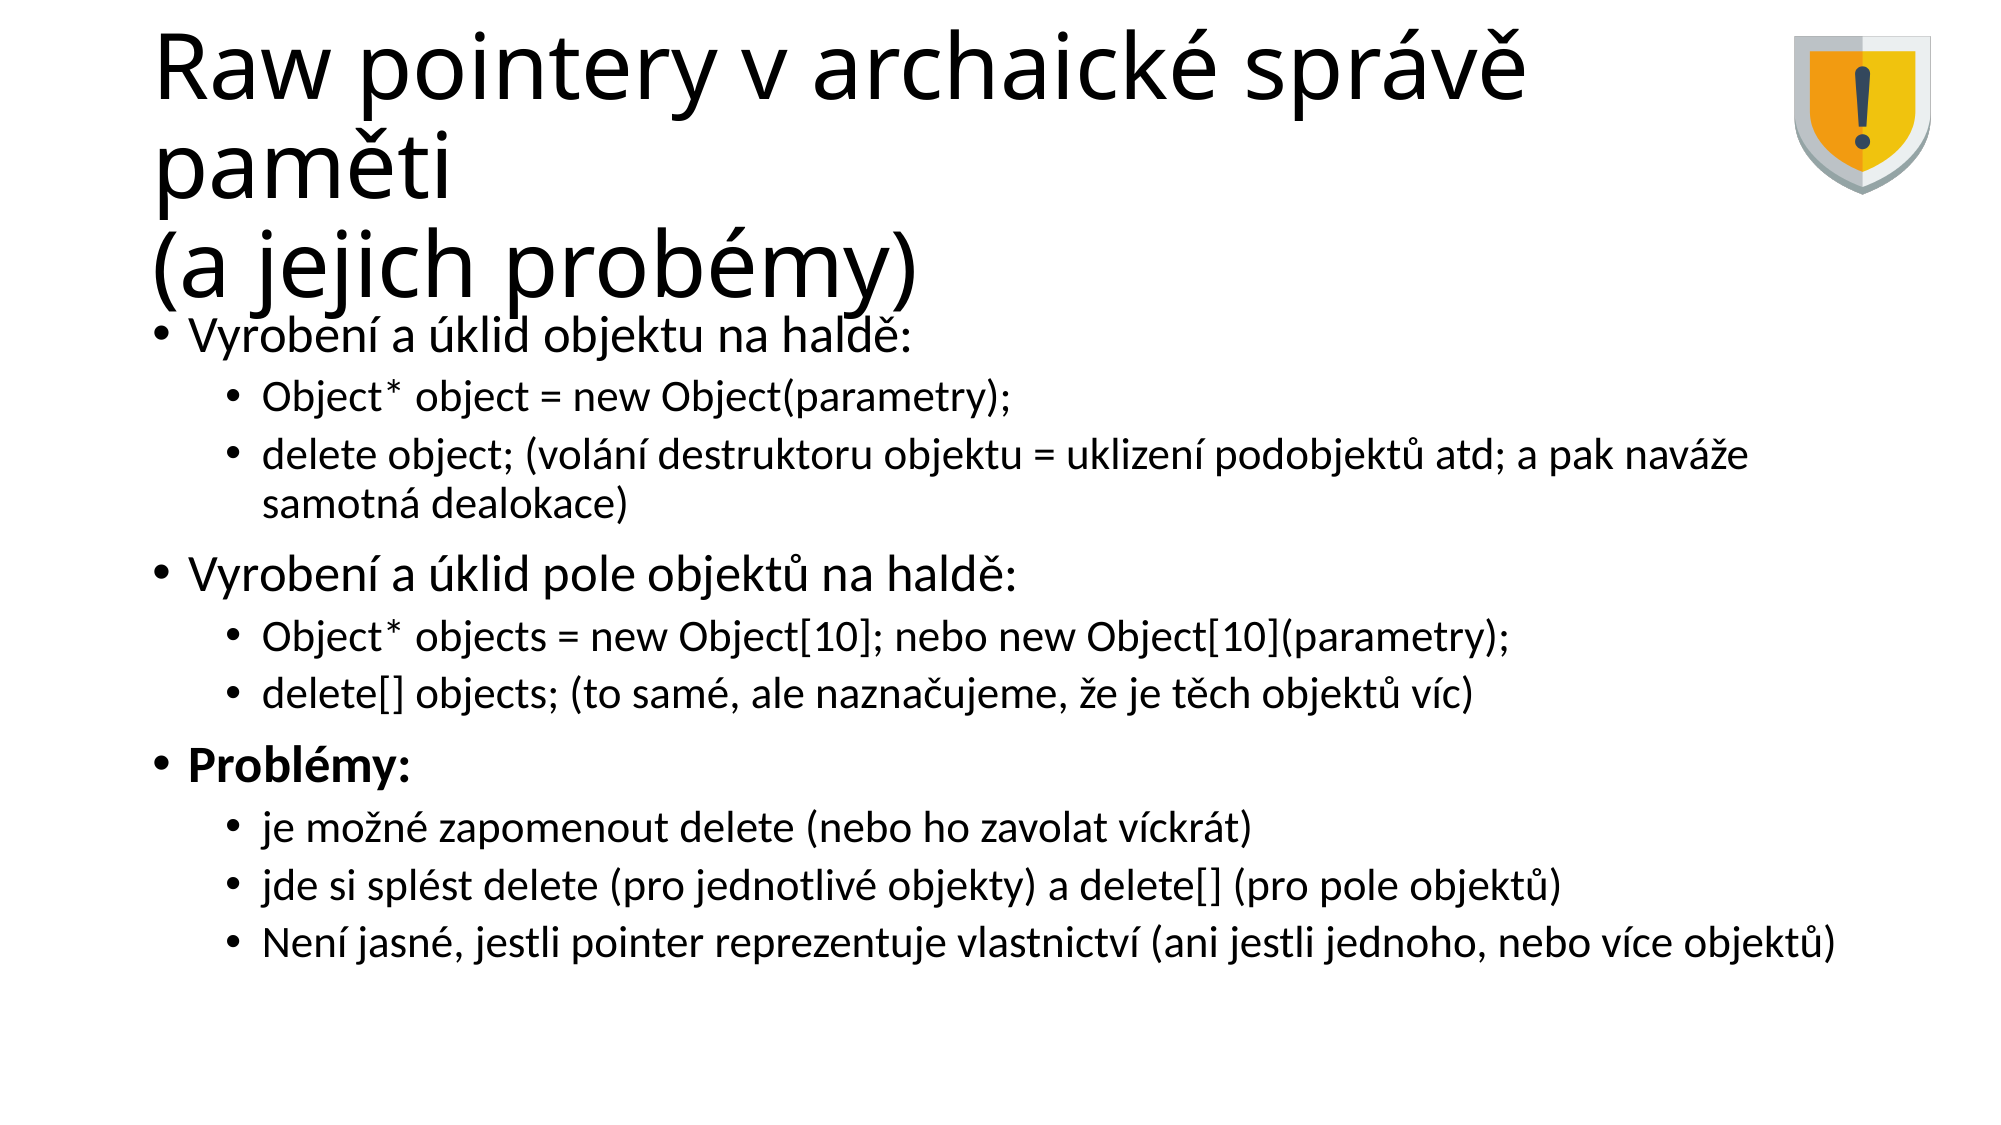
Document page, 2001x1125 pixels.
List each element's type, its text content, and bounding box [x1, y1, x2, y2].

list Vyrobení a úklid objektu na haldě: Object* object = new Object(parametry); delete object; (volání destruktoru objektu = uklizení podobjektů atd; a pak naváže samotná dealokace) Vyrobení a úklid pole objektů na haldě: Object* objects = new Object[10]; nebo new Object[10](parametry); delete[] objects; (to samé, ale naznačujeme, že je těch objektů víc) Problémy: je možné zapomenout delete (nebo ho zavolat víckrát) jde si splést delete (pro jednotlivé objekty) a delete[] (pro pole objektů) Není jasné, jestli pointer reprezentuje vlastnictví (ani jestli jednoho, nebo více objektů) [137, 299, 1863, 1014]
picture [1772, 21, 1953, 202]
title Raw pointery v archaické správě paměti (a jejich probémy) [137, 59, 1863, 278]
